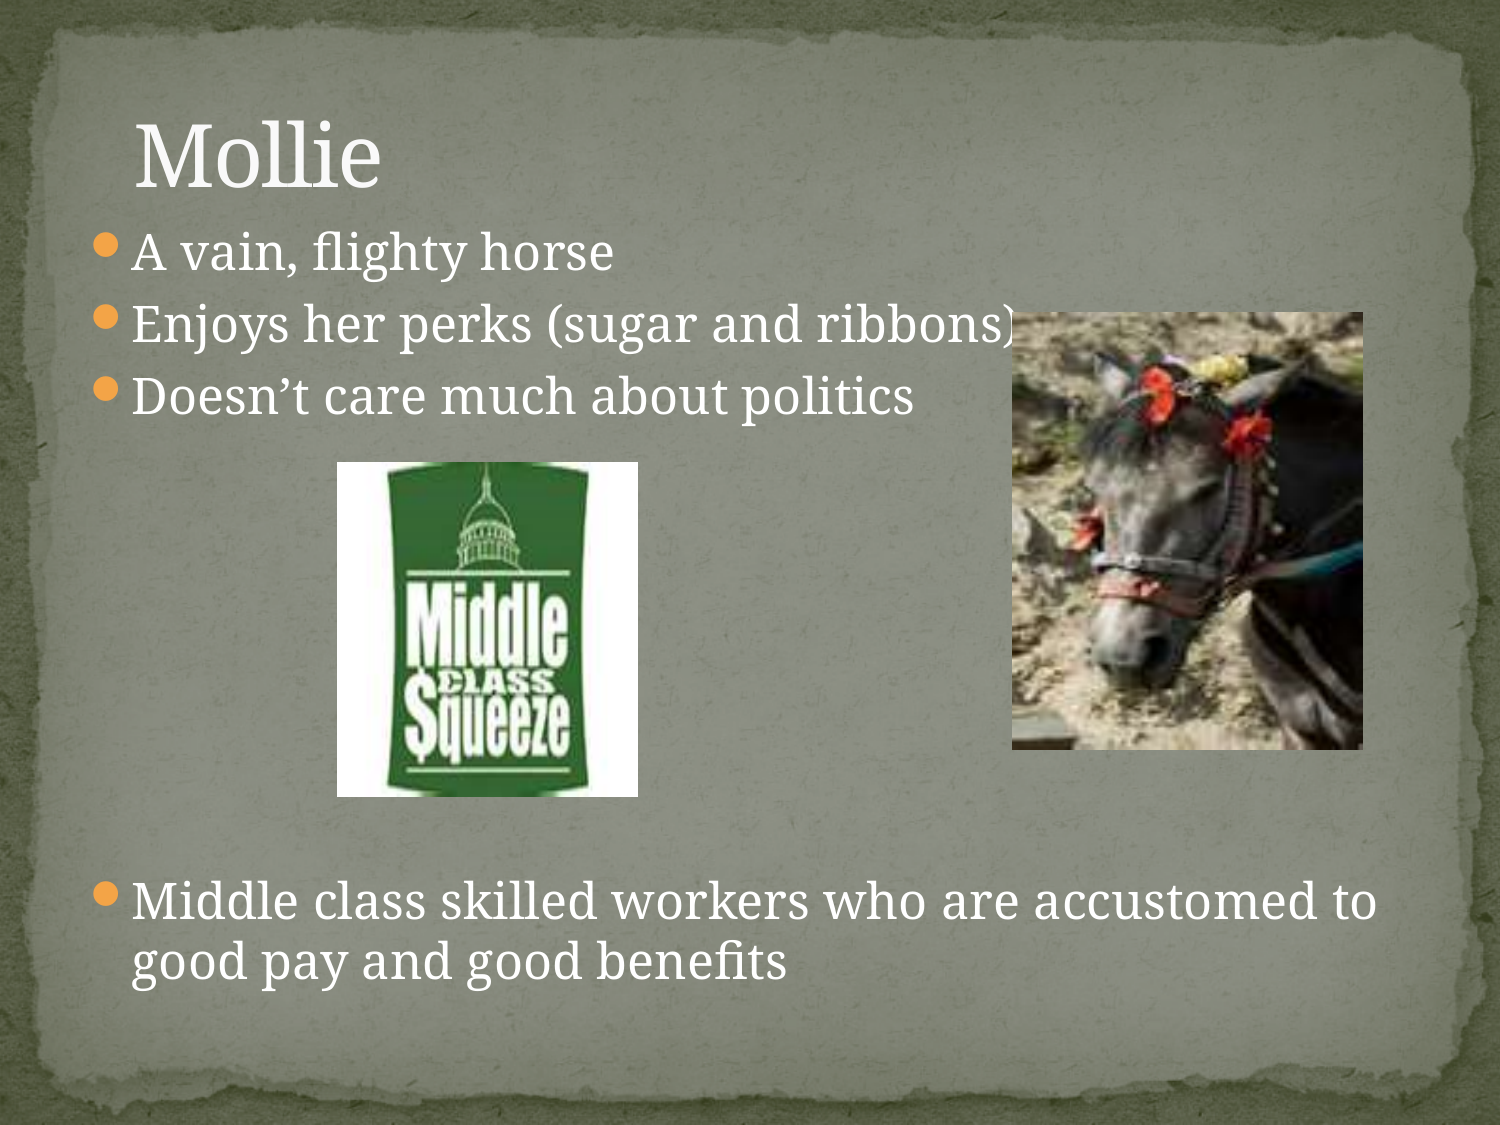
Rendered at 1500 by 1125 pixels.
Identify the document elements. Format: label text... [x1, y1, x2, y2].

picture [337, 462, 638, 797]
title Mollie [74, 24, 1425, 213]
picture [1012, 312, 1363, 750]
list A vain, flighty horse Enjoys her perks (sugar and ribbons) Doesn’t care much about politics Middle class skilled workers who are accustomed to good pay and good benefits [75, 213, 1425, 1000]
